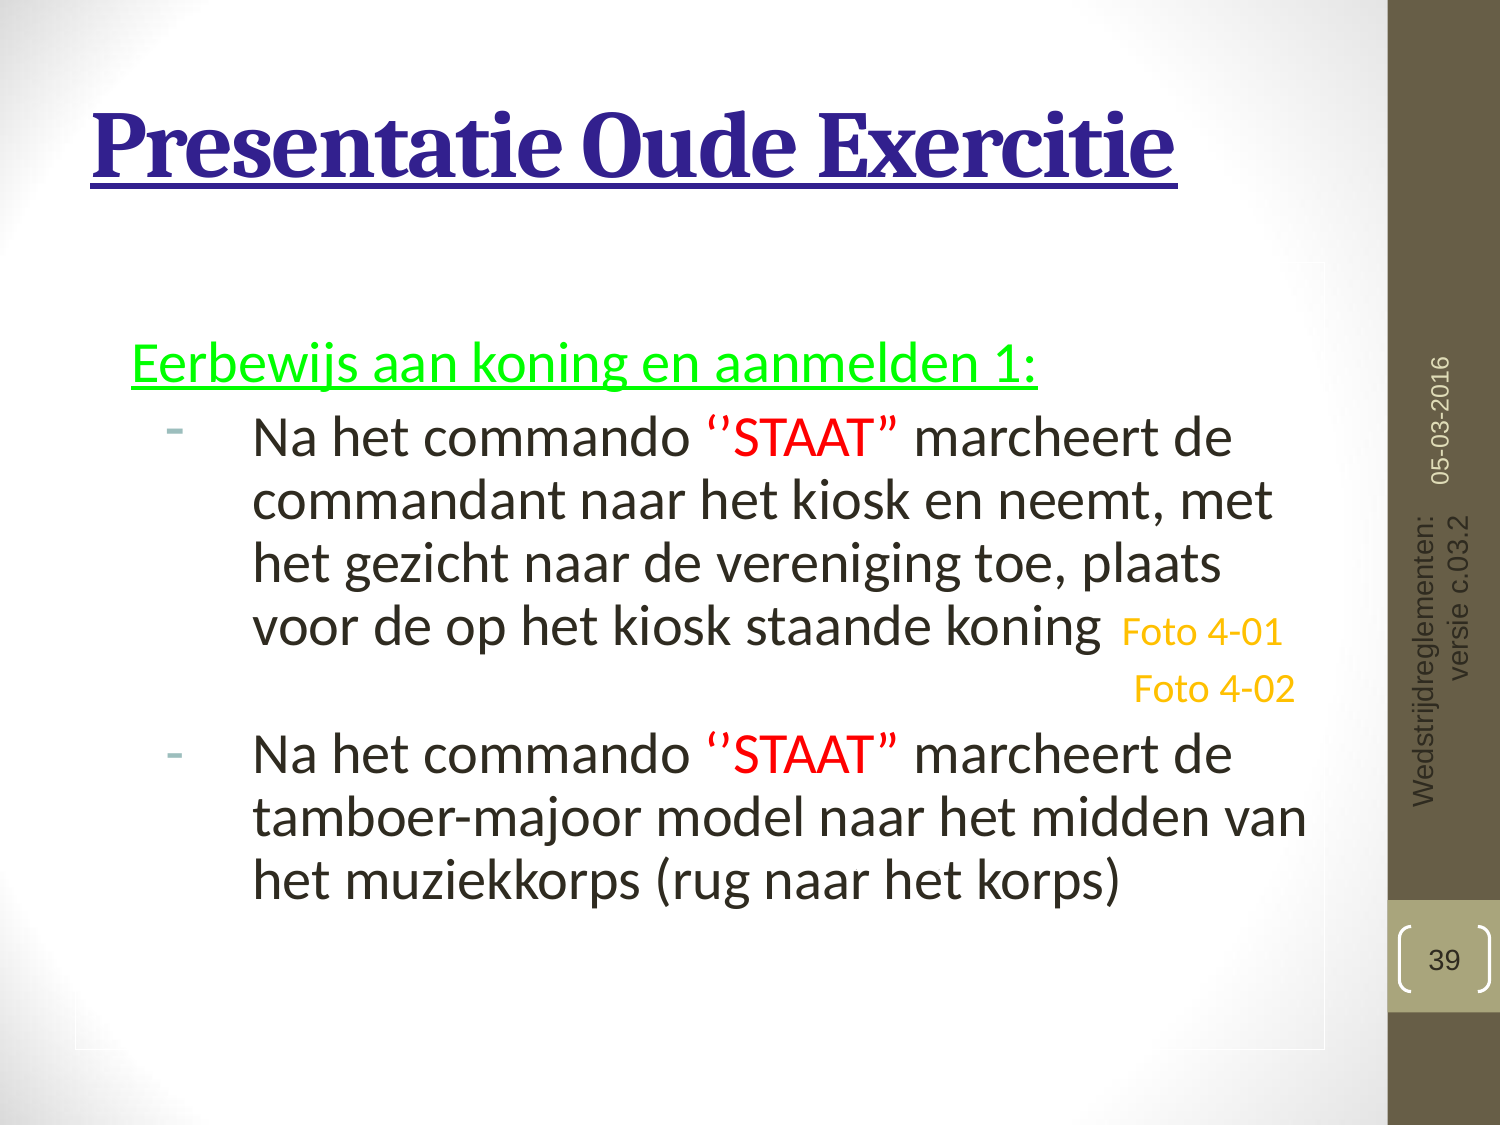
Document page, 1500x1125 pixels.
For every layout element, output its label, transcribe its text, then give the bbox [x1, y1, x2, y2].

slide_number 39 [1397, 924, 1492, 994]
footer Wedstrijdreglementen: versie c.03.2 [1408, 501, 1469, 889]
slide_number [1408, 100, 1469, 501]
picture [0, 0, 1387, 1125]
title Presentatie Oude Exercitie [75, 45, 1325, 233]
list Eerbewijs aan koning en aanmelden 1: Na het commando ‘’STAAT” marcheert de commandant naar het kiosk en neemt, met het gezicht naar de vereniging toe, plaats voor de op het kiosk staande koning Foto 4-01 Foto 4-02 Na het commando ‘’STAAT” marcheert de tamboer-majoor model naar het midden van het muziekkorps (rug naar het korps) [75, 262, 1325, 1050]
